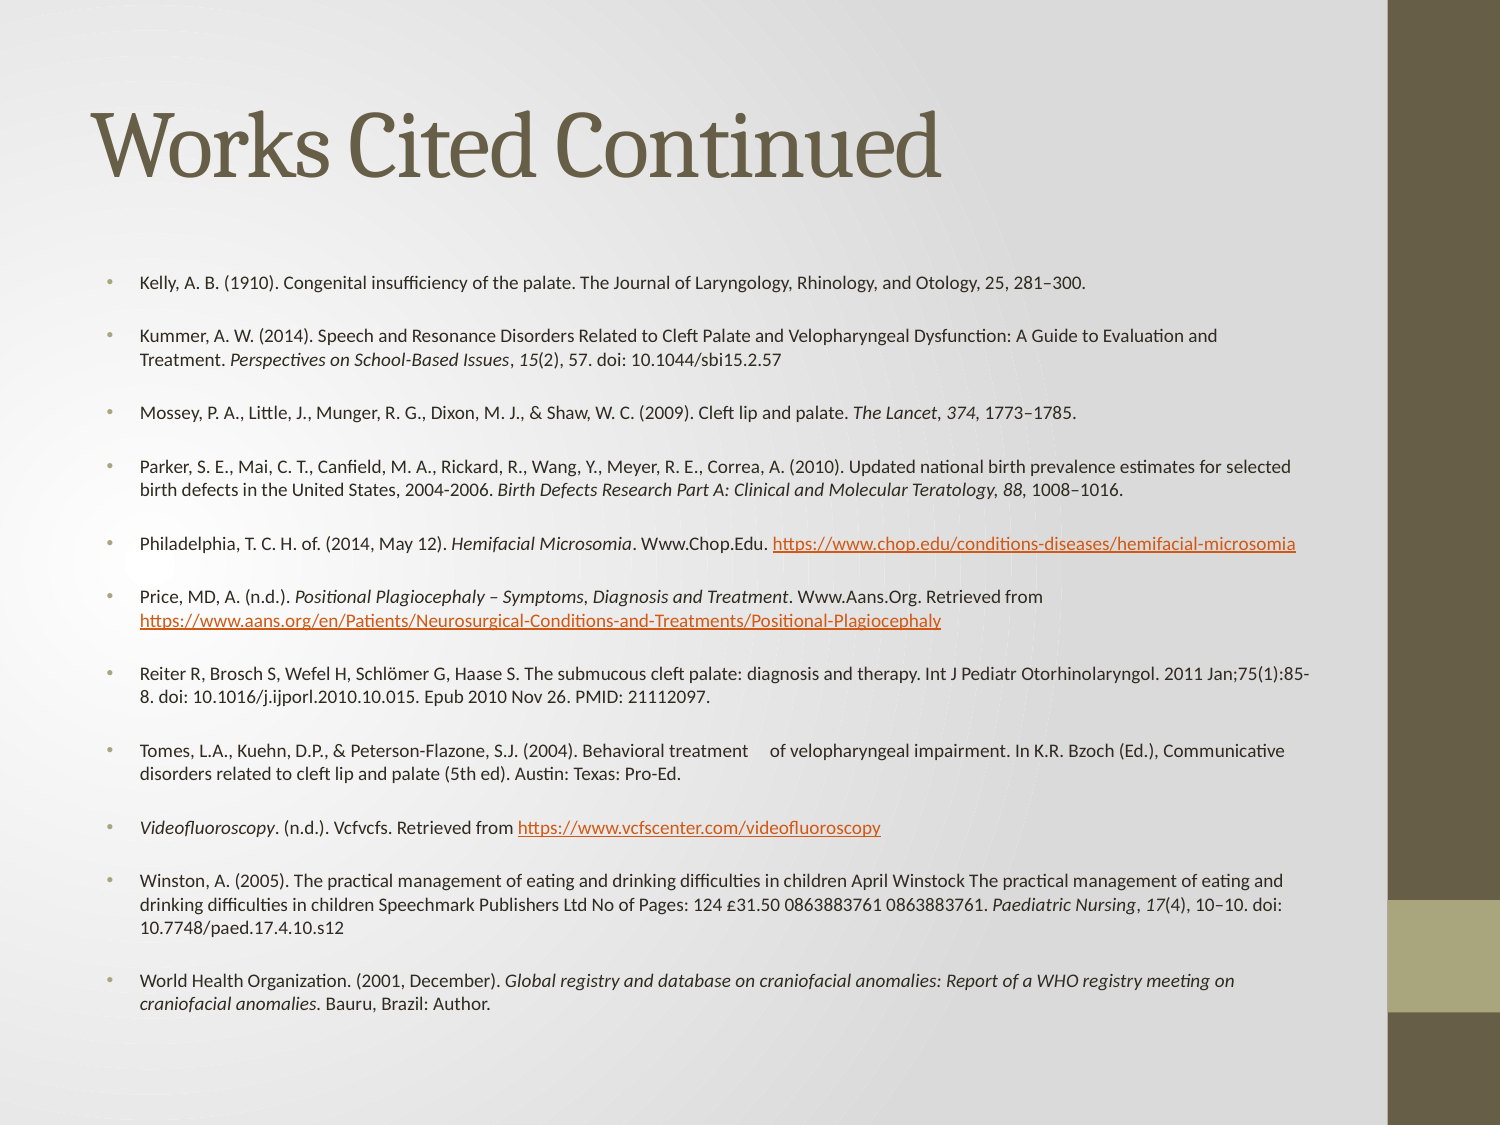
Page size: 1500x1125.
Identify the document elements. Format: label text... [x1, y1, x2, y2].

title Works Cited Continued [75, 45, 1325, 233]
list Kelly, A. B. (1910). Congenital insufficiency of the palate. The Journal of Laryngology, Rhinology, and Otology, 25, 281–300. Kummer, A. W. (2014). Speech and Resonance Disorders Related to Cleft Palate and Velopharyngeal Dysfunction: A Guide to Evaluation and Treatment. Perspectives on School-Based Issues, 15(2), 57. doi: 10.1044/sbi15.2.57 Mossey, P. A., Little, J., Munger, R. G., Dixon, M. J., & Shaw, W. C. (2009). Cleft lip and palate. The Lancet, 374, 1773–1785. Parker, S. E., Mai, C. T., Canfield, M. A., Rickard, R., Wang, Y., Meyer, R. E., Correa, A. (2010). Updated national birth prevalence estimates for selected birth defects in the United States, 2004-2006. Birth Defects Research Part A: Clinical and Molecular Teratology, 88, 1008–1016. Philadelphia, T. C. H. of. (2014, May 12). Hemifacial Microsomia. Www.Chop.Edu. https://www.chop.edu/conditions-diseases/hemifacial-microsomia Price, MD, A. (n.d.). Positional Plagiocephaly – Symptoms, Diagnosis and Treatment. Www.Aans.Org. Retrieved from https://www.aans.org/en/Patients/Neurosurgical-Conditions-and-Treatments/Positional-Plagiocephaly Reiter R, Brosch S, Wefel H, Schlömer G, Haase S. The submucous cleft palate: diagnosis and therapy. Int J Pediatr Otorhinolaryngol. 2011 Jan;75(1):85-8. doi: 10.1016/j.ijporl.2010.10.015. Epub 2010 Nov 26. PMID: 21112097. Tomes, L.A., Kuehn, D.P., & Peterson-Flazone, S.J. (2004). Behavioral treatment of velopharyngeal impairment. In K.R. Bzoch (Ed.), Communicative disorders related to cleft lip and palate (5th ed). Austin: Texas: Pro-Ed. Videofluoroscopy. (n.d.). Vcfvcfs. Retrieved from https://www.vcfscenter.com/videofluoroscopy Winston, A. (2005). The practical management of eating and drinking difficulties in children April Winstock The practical management of eating and drinking difficulties in children Speechmark Publishers Ltd No of Pages: 124 £31.50 0863883761 0863883761. Paediatric Nursing, 17(4), 10–10. doi: 10.7748/paed.17.4.10.s12 World Health Organization. (2001, December). Global registry and database on craniofacial anomalies: Report of a WHO registry meeting on craniofacial anomalies. Bauru, Brazil: Author. [75, 262, 1325, 1050]
